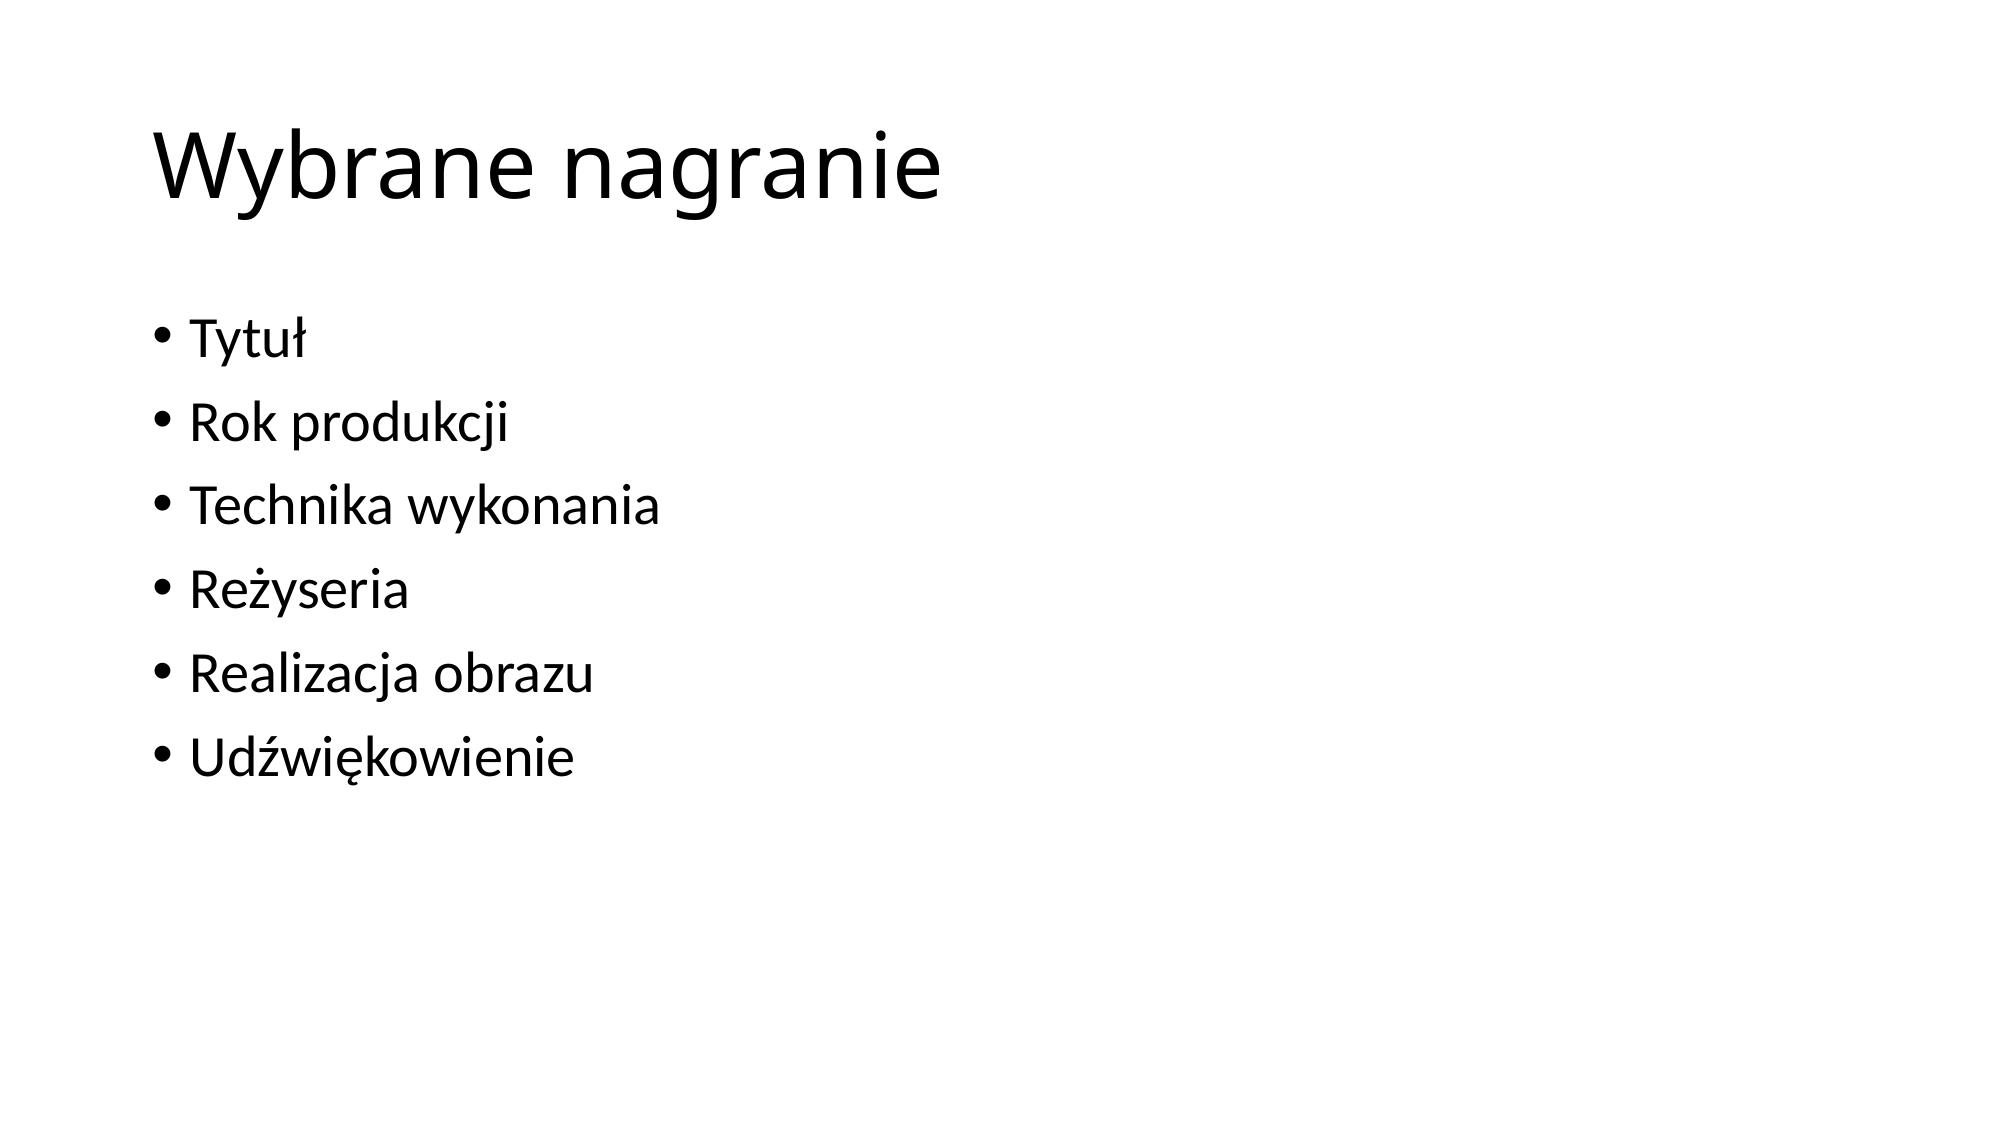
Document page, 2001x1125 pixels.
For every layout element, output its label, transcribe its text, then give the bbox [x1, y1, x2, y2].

title Wybrane nagranie [137, 59, 1863, 278]
list Tytuł Rok produkcji Technika wykonania Reżyseria Realizacja obrazu Udźwiękowienie [137, 299, 1863, 1014]
